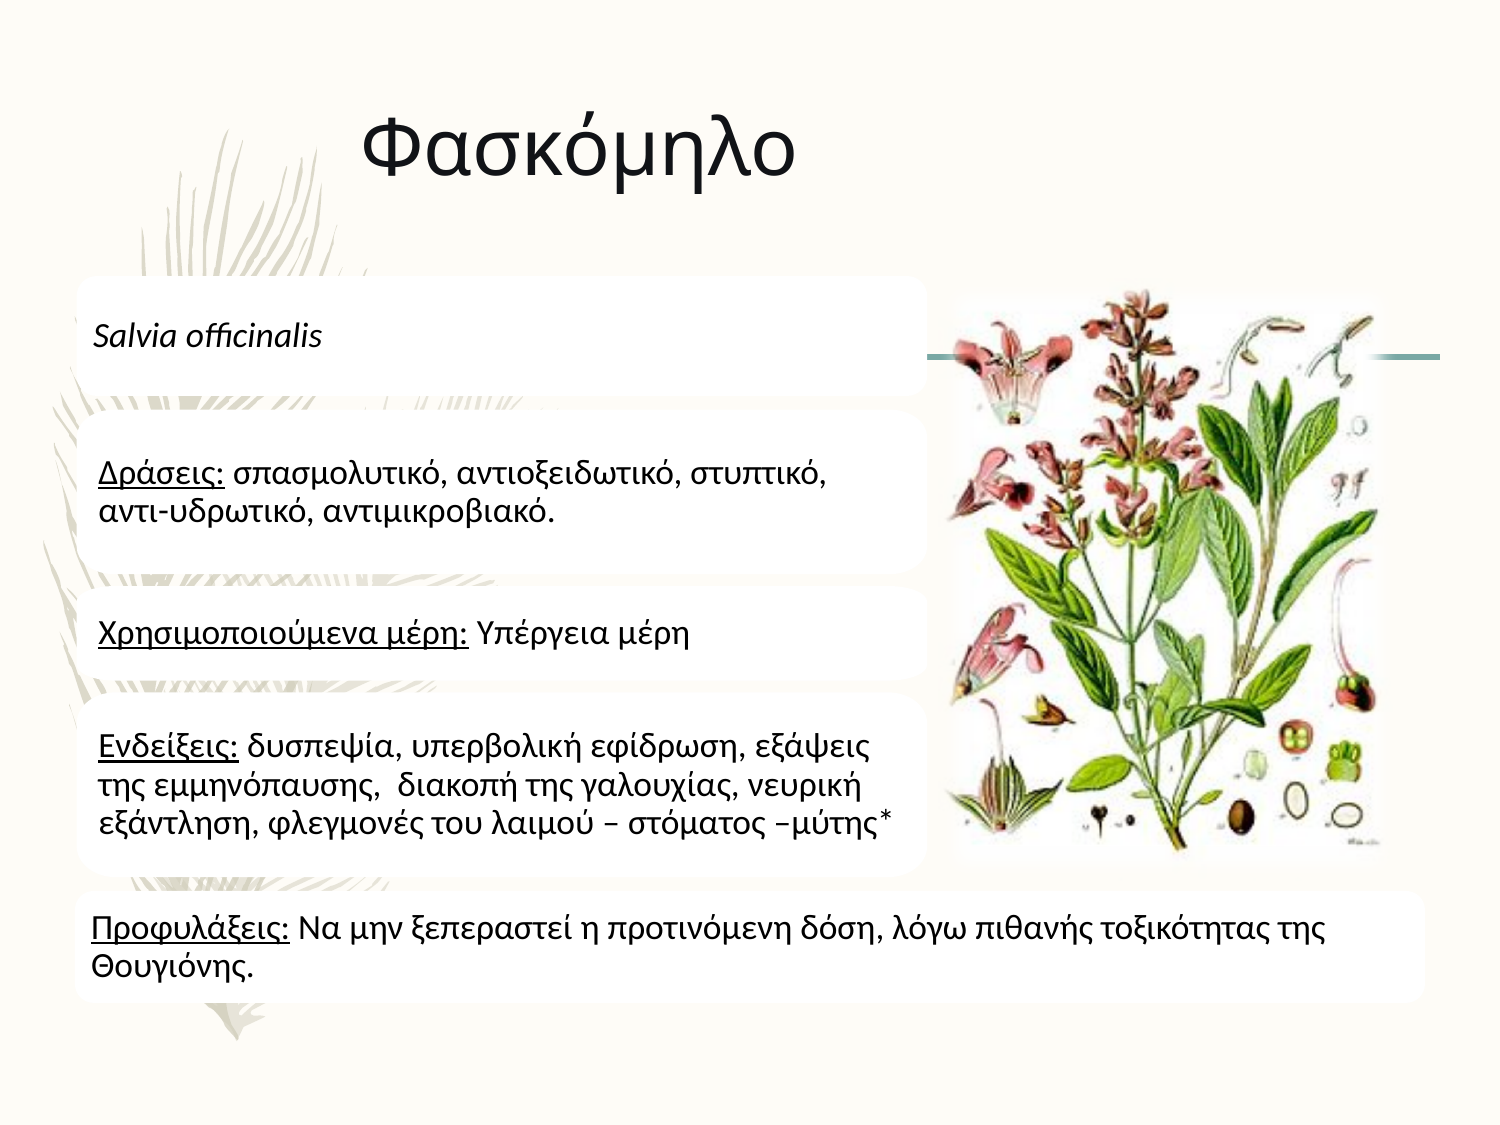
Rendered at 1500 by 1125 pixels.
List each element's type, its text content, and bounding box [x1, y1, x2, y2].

title Φασκόμηλο [345, 93, 1440, 350]
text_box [74, 275, 1426, 1004]
